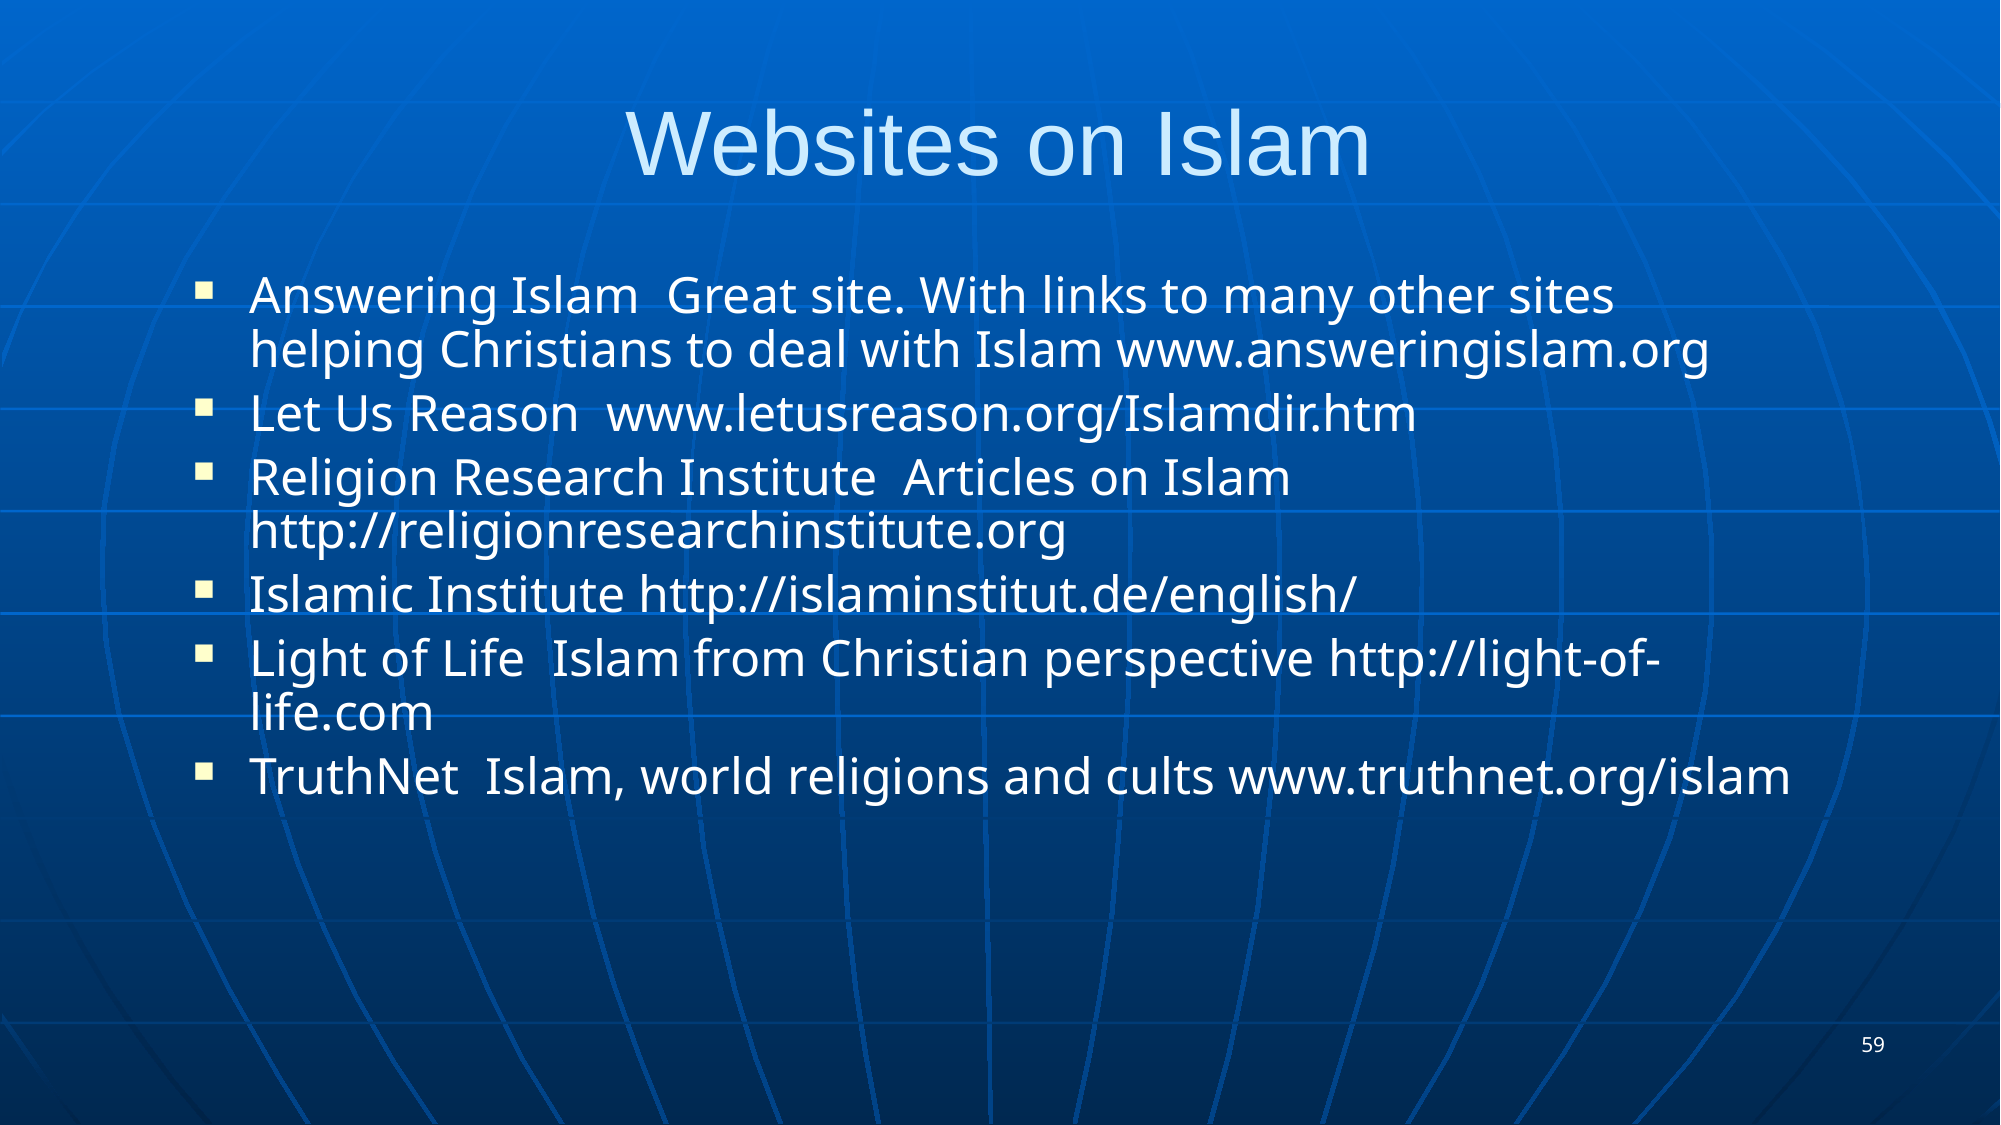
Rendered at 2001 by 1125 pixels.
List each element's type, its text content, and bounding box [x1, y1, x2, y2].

list Answering Islam Great site. With links to many other sites helping Christians to deal with Islam www.answeringislam.org Let Us Reason www.letusreason.org/Islamdir.htm Religion Research Institute Articles on Islam http://religionresearchinstitute.org Islamic Institute http://islaminstitut.de/english/ Light of Life Islam from Christian perspective http://light-of-life.com TruthNet Islam, world religions and cults www.truthnet.org/islam [177, 262, 1823, 1006]
title Websites on Islam [99, 45, 1900, 233]
slide_number 59 [1433, 1024, 1900, 1100]
